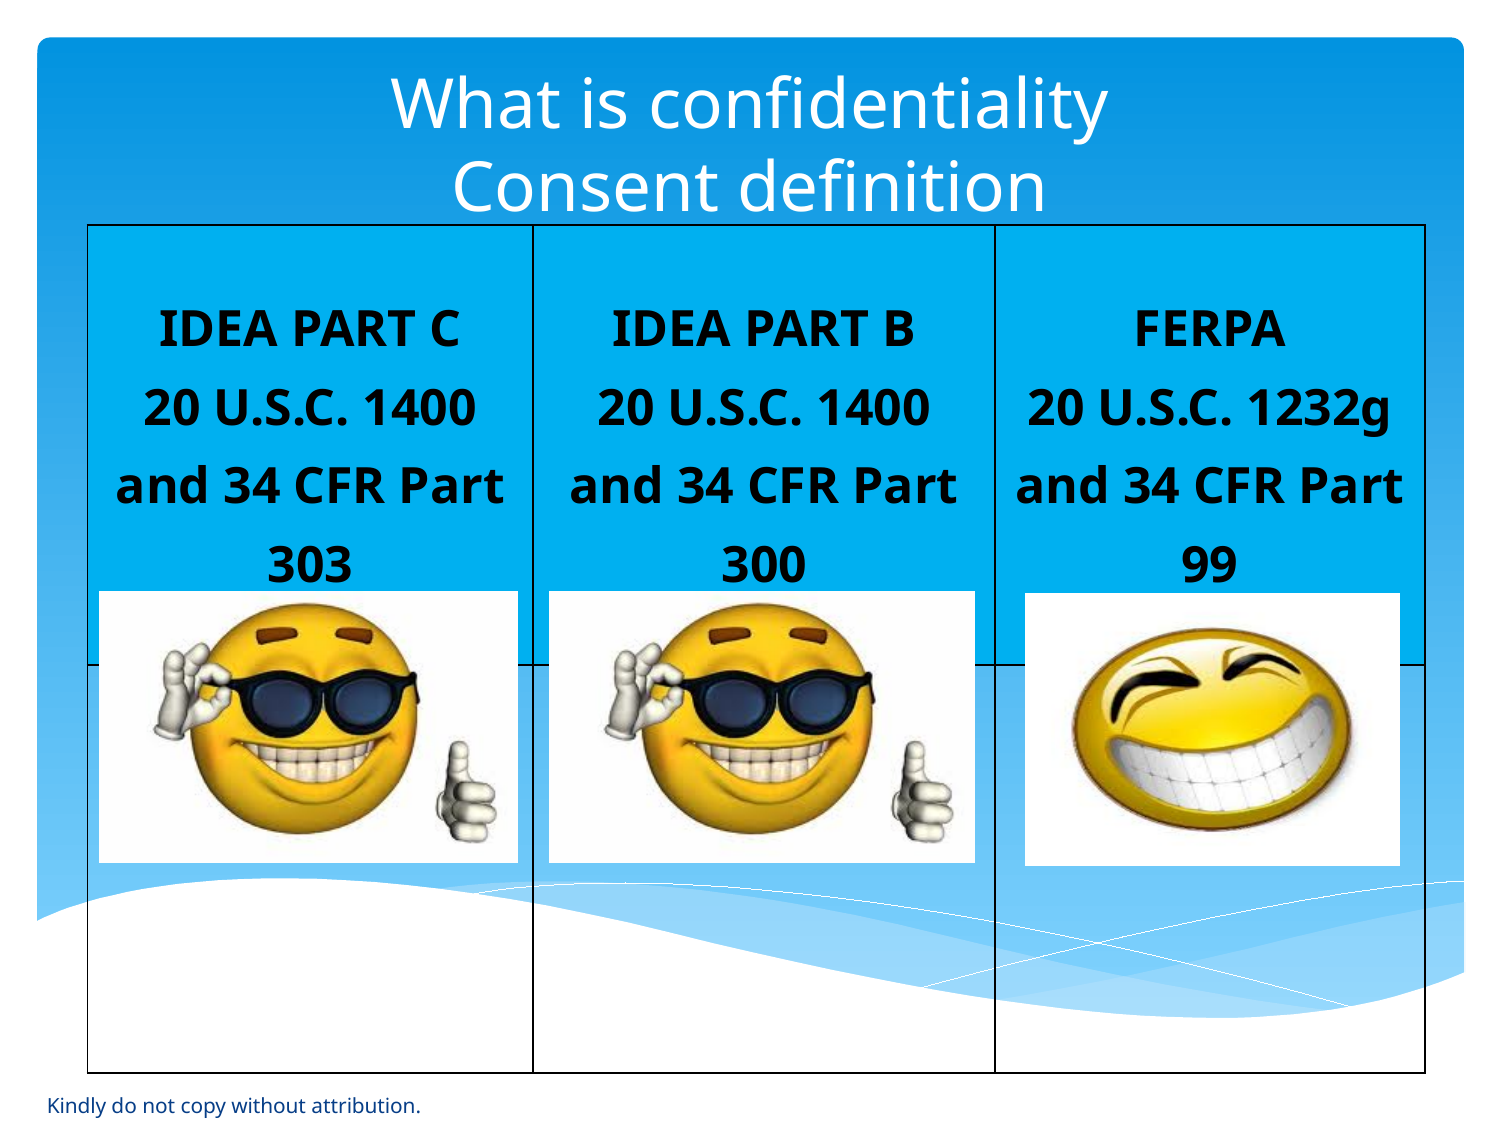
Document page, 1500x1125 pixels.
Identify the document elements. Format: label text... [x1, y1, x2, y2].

footer Kindly do not copy without attribution. [31, 1065, 653, 1125]
picture [99, 592, 519, 863]
text_box What is confidentiality Consent definition [62, 49, 1438, 263]
table_header IDEA PART C 20 U.S.C. 1400 and 34 CFR Part 303 [88, 226, 532, 664]
table_cell [996, 666, 1424, 1072]
table_header FERPA 20 U.S.C. 1232g and 34 CFR Part 99 [996, 226, 1424, 664]
picture [1024, 594, 1401, 866]
picture [549, 592, 976, 863]
table_cell [88, 666, 532, 1065]
table_header IDEA PART B 20 U.S.C. 1400 and 34 CFR Part 300 [534, 226, 994, 664]
table_cell [534, 666, 994, 1072]
